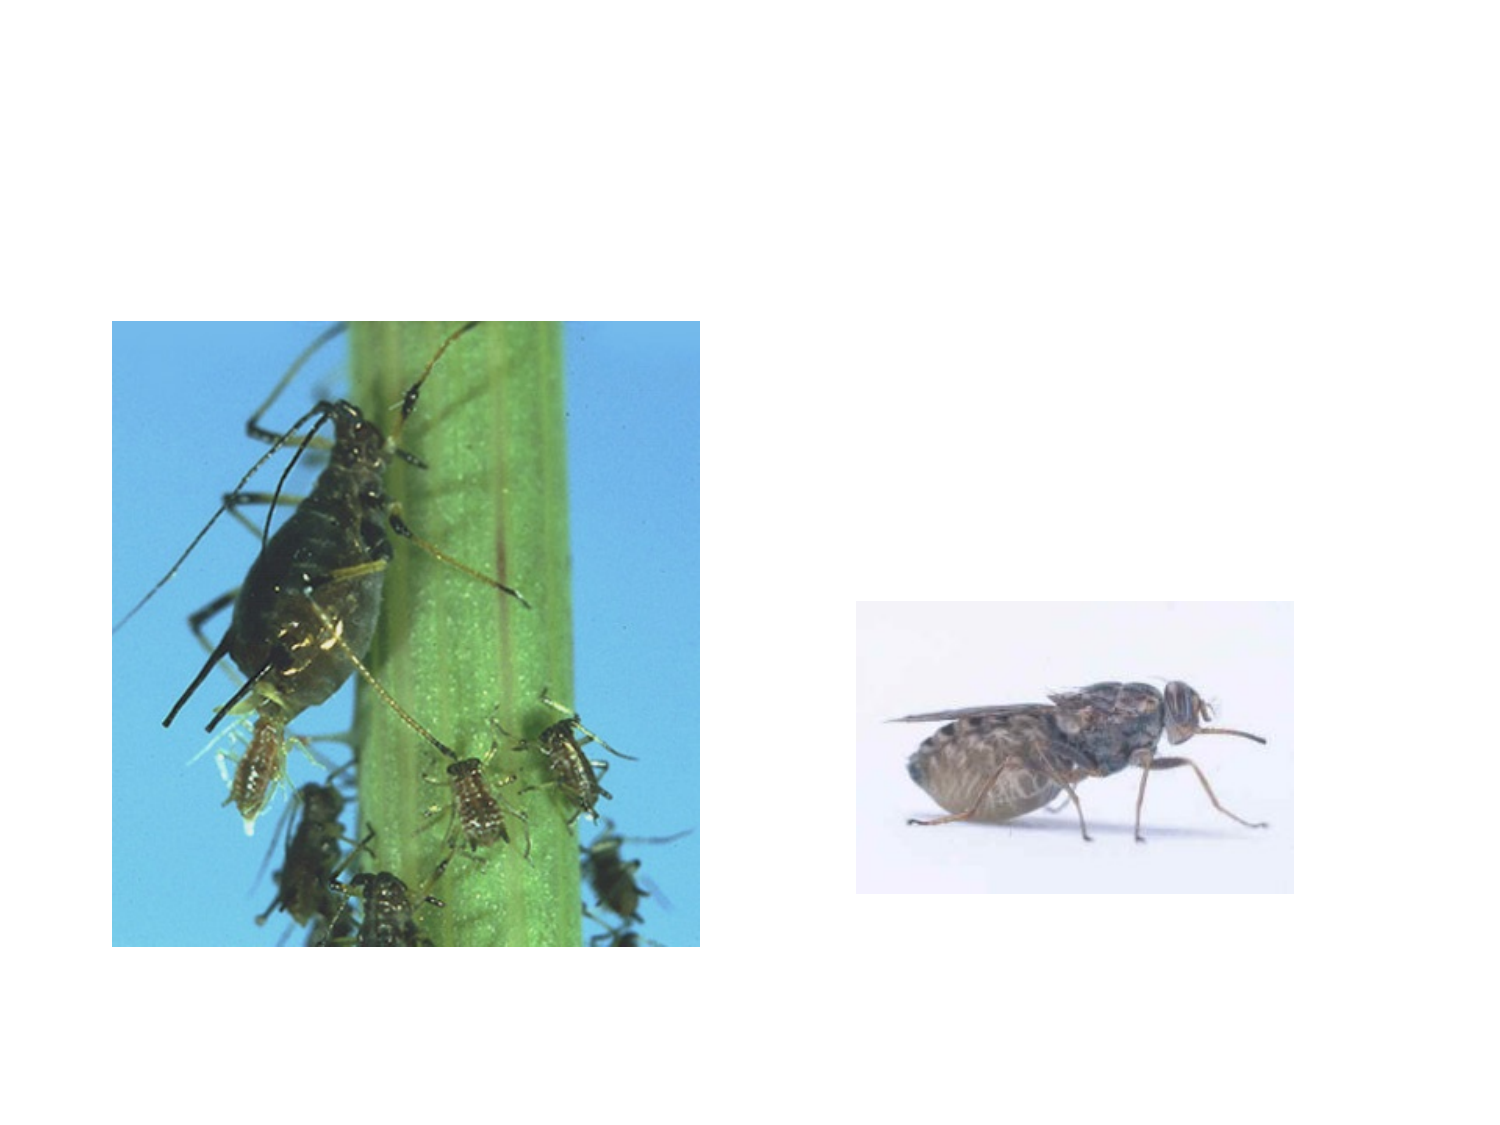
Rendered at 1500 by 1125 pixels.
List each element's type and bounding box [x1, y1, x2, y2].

picture [112, 320, 701, 947]
picture [855, 600, 1294, 894]
